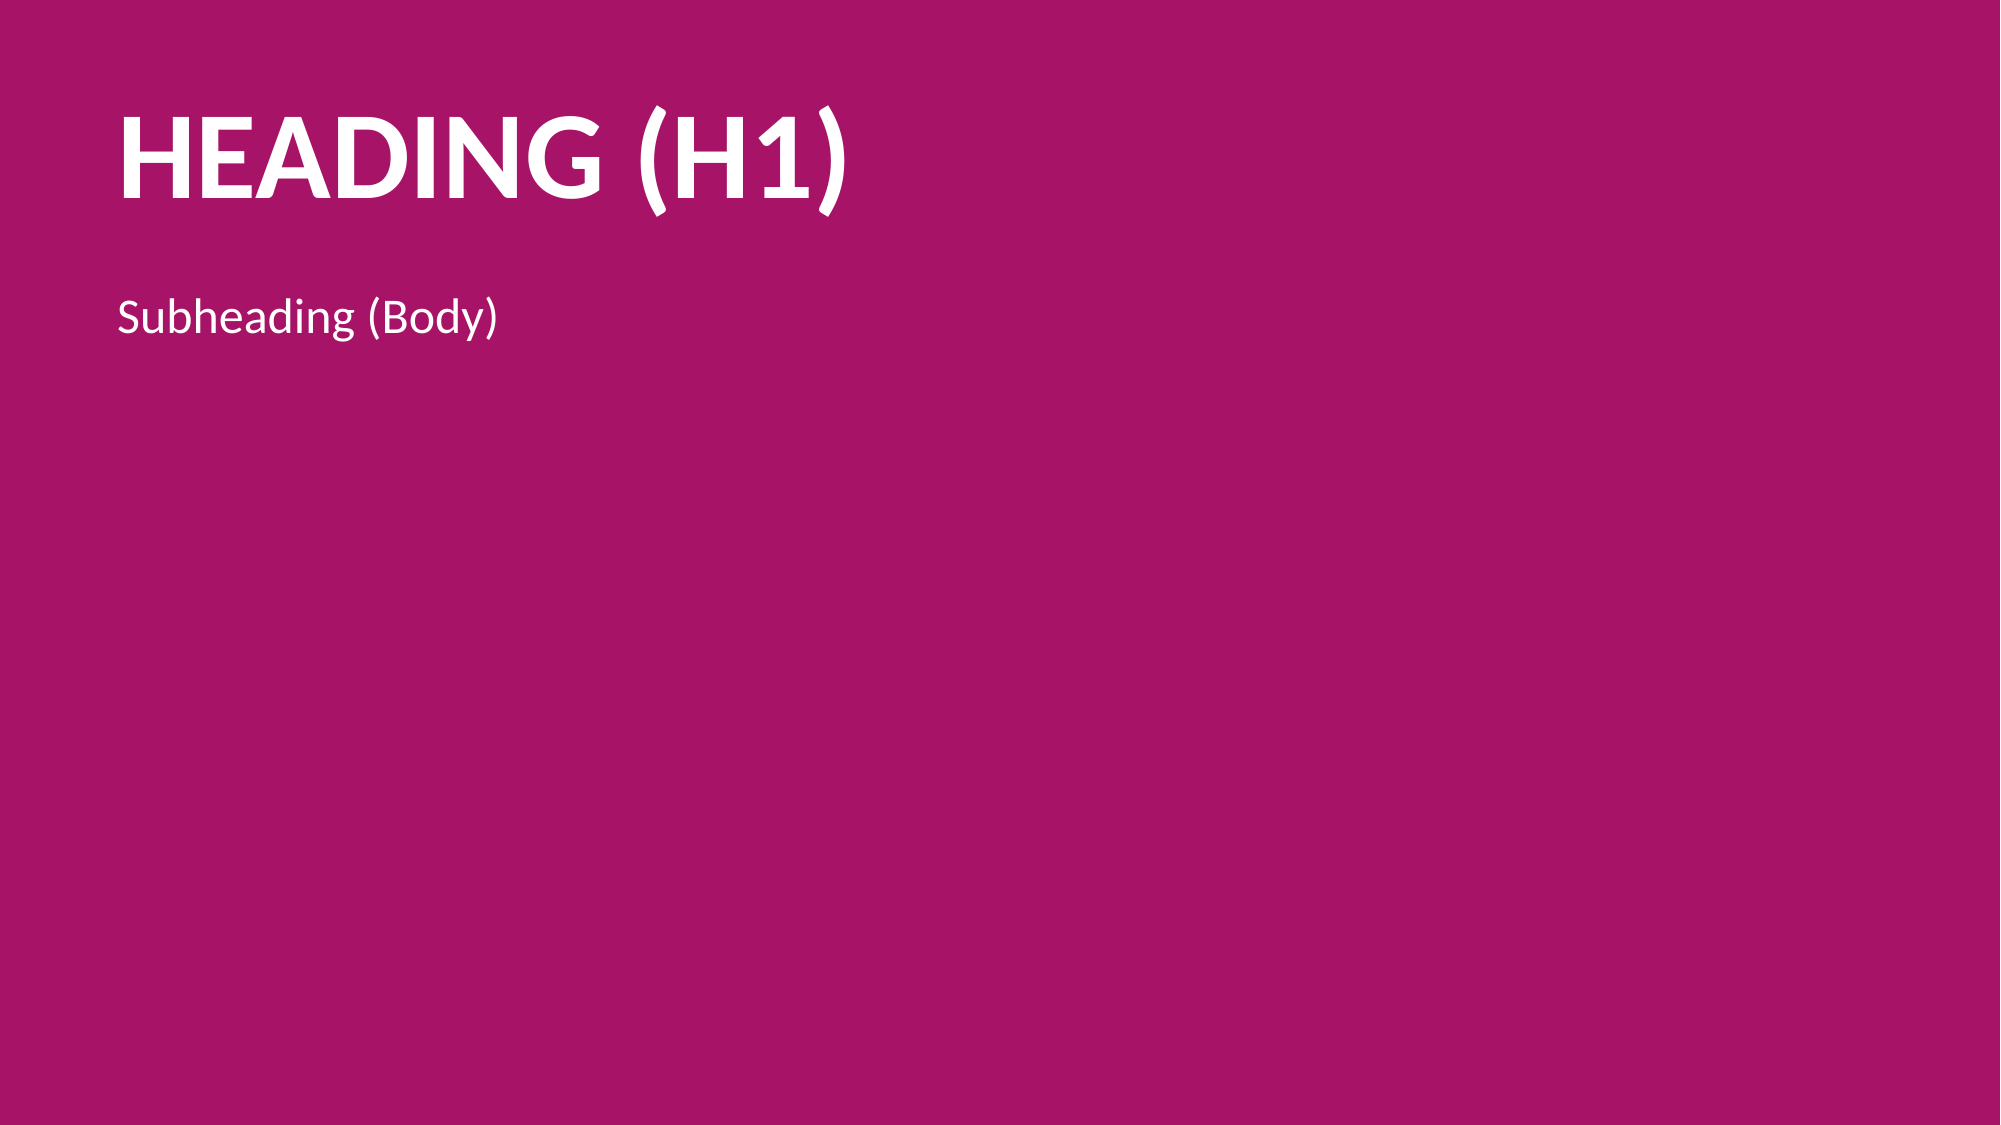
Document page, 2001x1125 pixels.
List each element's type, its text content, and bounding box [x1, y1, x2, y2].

text_box [0, 0, 2000, 1125]
text_box HEADING (H1) Subheading (Body) [118, 82, 1496, 340]
